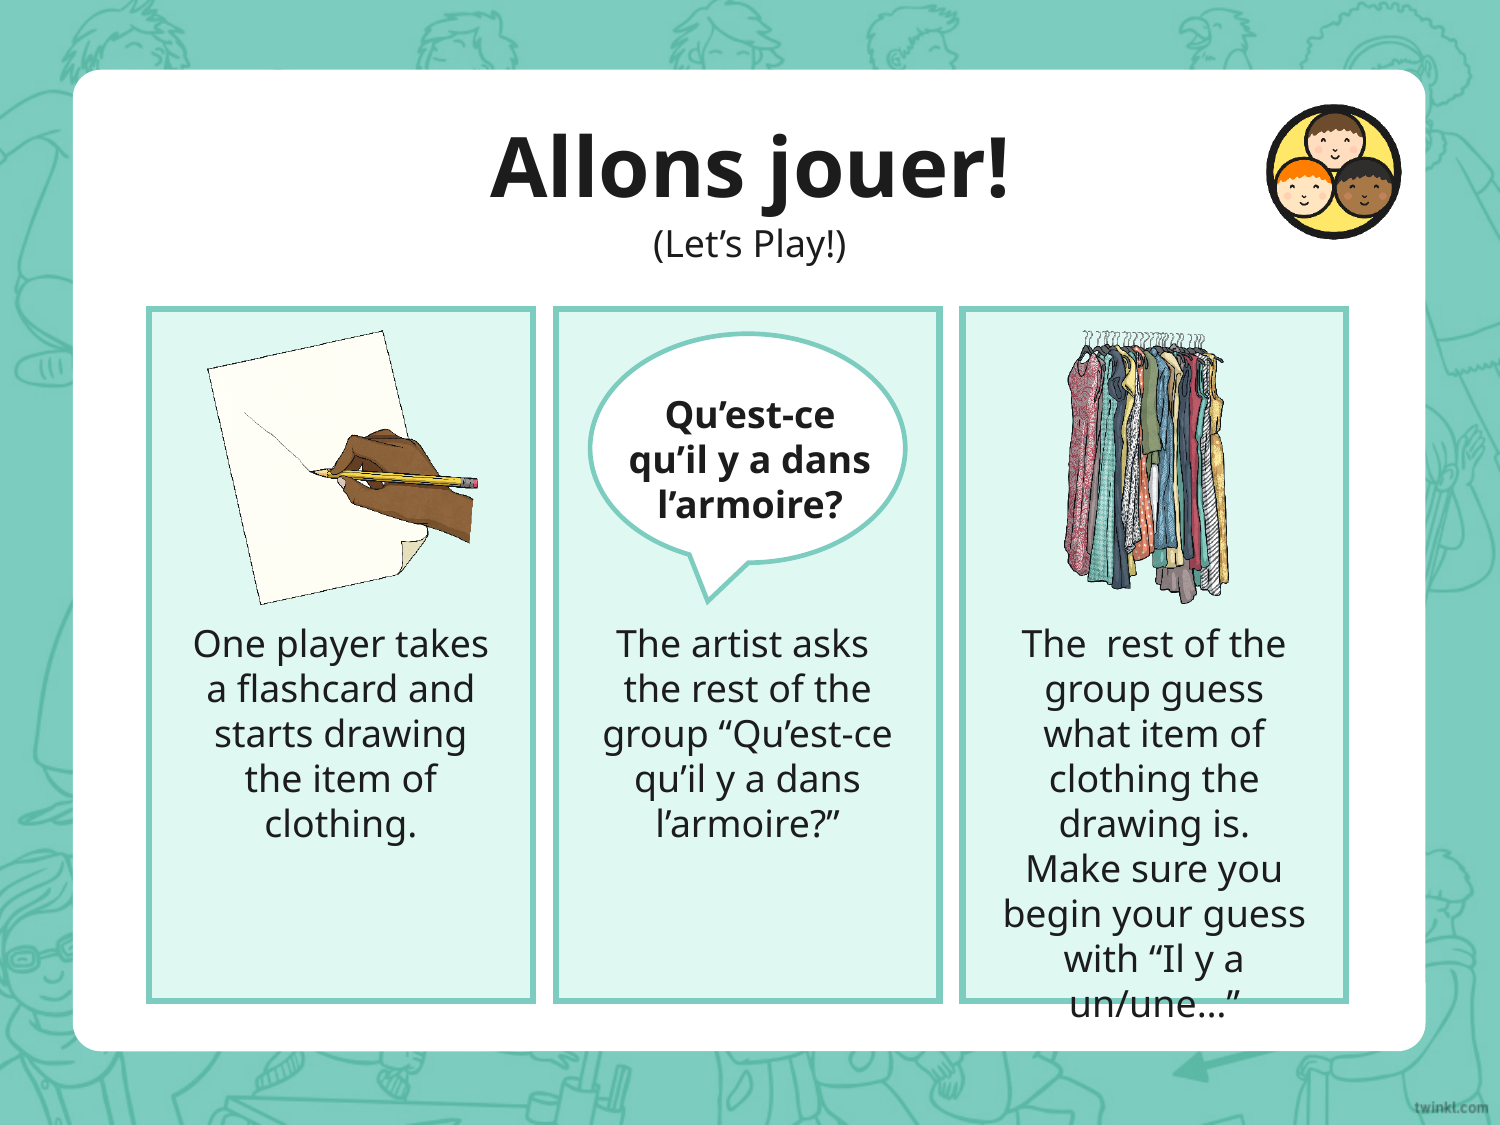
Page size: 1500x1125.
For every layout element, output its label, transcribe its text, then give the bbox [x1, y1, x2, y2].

text_box (Let’s Play!) [123, 207, 1376, 277]
text_box [890, 397, 907, 500]
text_box Allons jouer! [124, 114, 1262, 207]
text_box [555, 308, 940, 1002]
text_box [616, 332, 879, 383]
text_box The artist asks the rest of the group “Qu’est-ce qu’il y a dans l’armoire?” [578, 612, 917, 852]
text_box The rest of the group guess what item of clothing the drawing is. Make sure you begin your guess with “Il y a un/une…” [985, 612, 1324, 1032]
picture [0, 0, 1500, 1125]
text_box [641, 534, 854, 604]
text_box Qu’est-ce qu’il y a dans l’armoire? [610, 383, 890, 534]
text_box [961, 308, 1347, 1002]
text_box [589, 390, 610, 506]
text_box [148, 308, 534, 1002]
text_box One player takes a flashcard and starts drawing the item of clothing. [172, 612, 510, 852]
